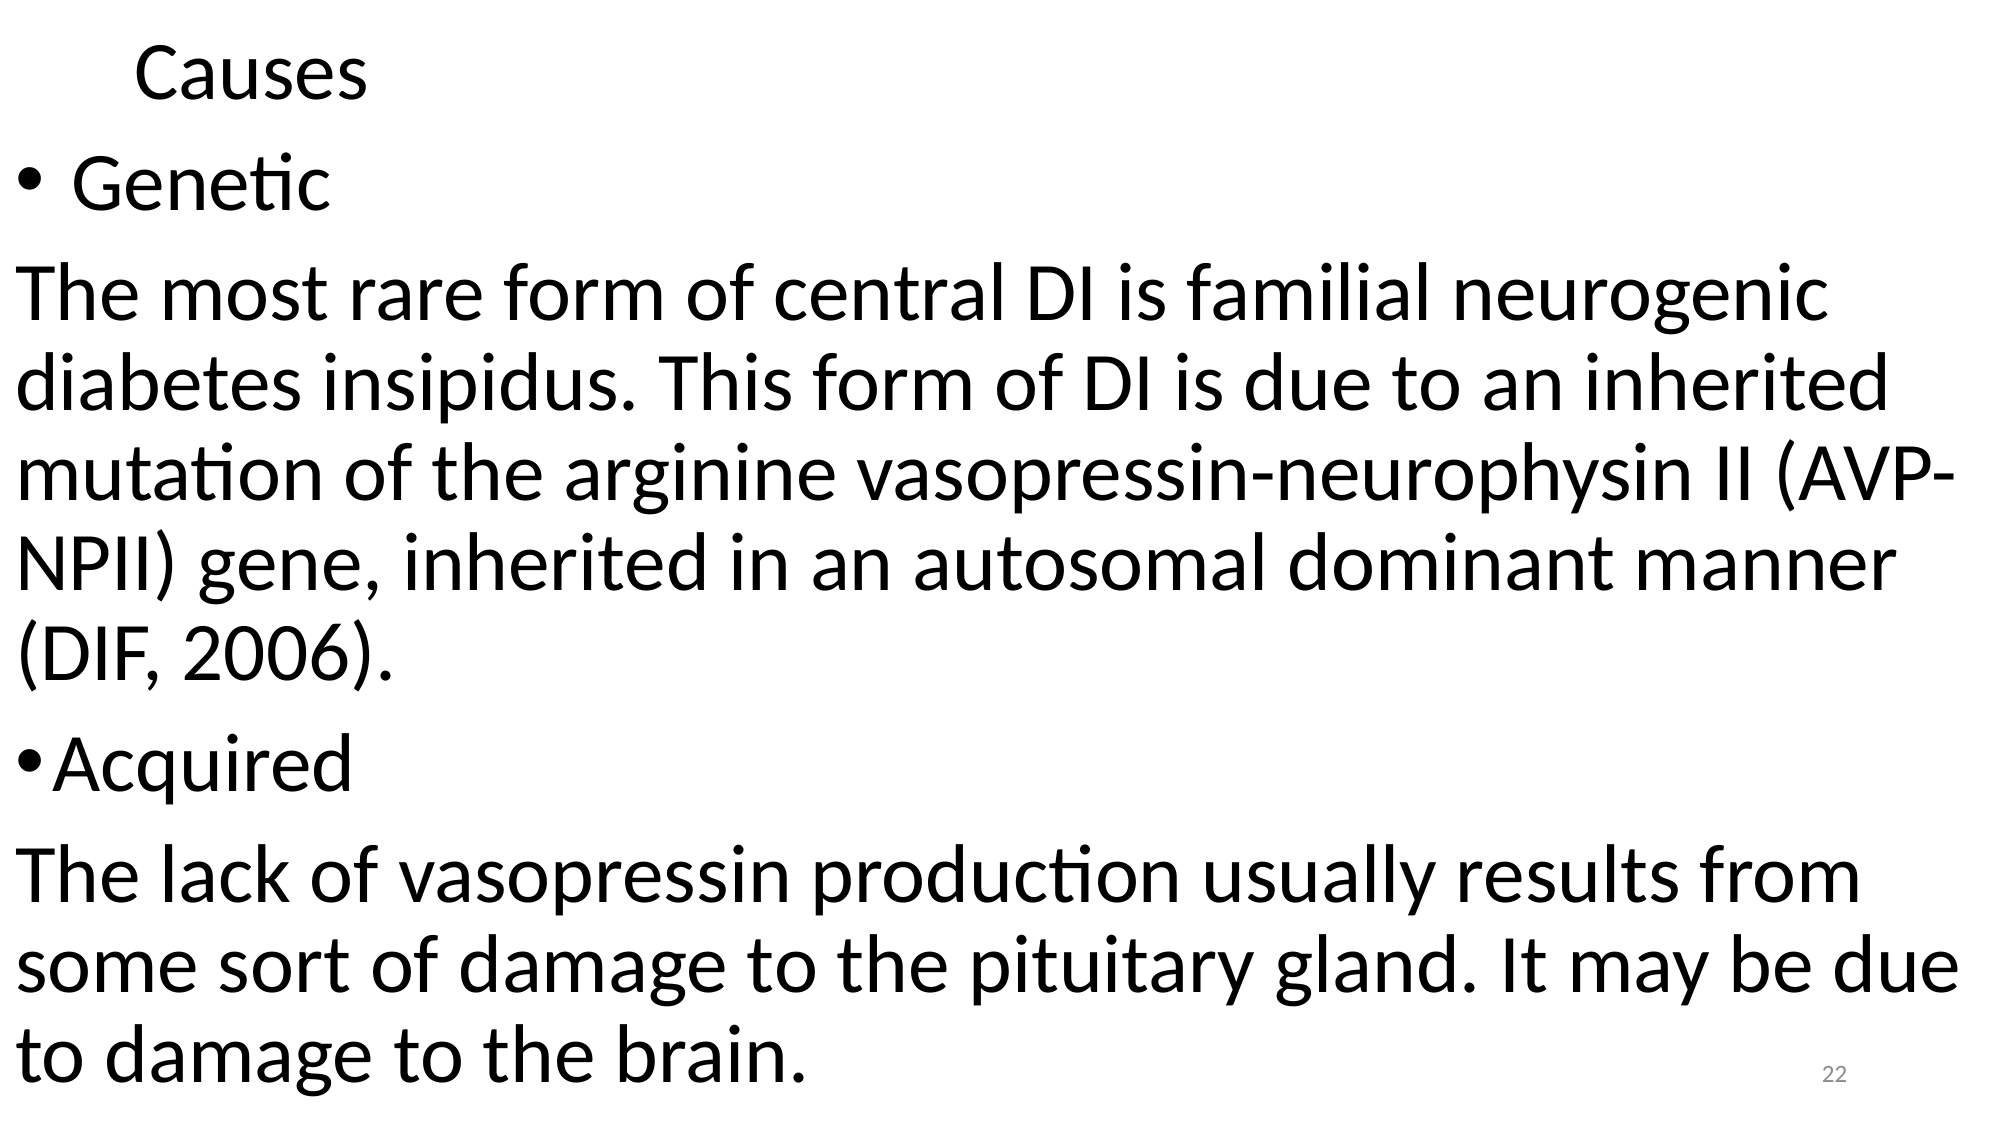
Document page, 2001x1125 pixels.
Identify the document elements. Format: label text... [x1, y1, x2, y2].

list Causes Genetic The most rare form of central DI is familial neurogenic diabetes insipidus. This form of DI is due to an inherited mutation of the arginine vasopressin-neurophysin II (AVP-NPII) gene, inherited in an autosomal dominant manner (DIF, 2006). Acquired The lack of vasopressin production usually results from some sort of damage to the pituitary gland. It may be due to damage to the brain. [0, 19, 2000, 1125]
slide_number 22 [1412, 1042, 1863, 1103]
